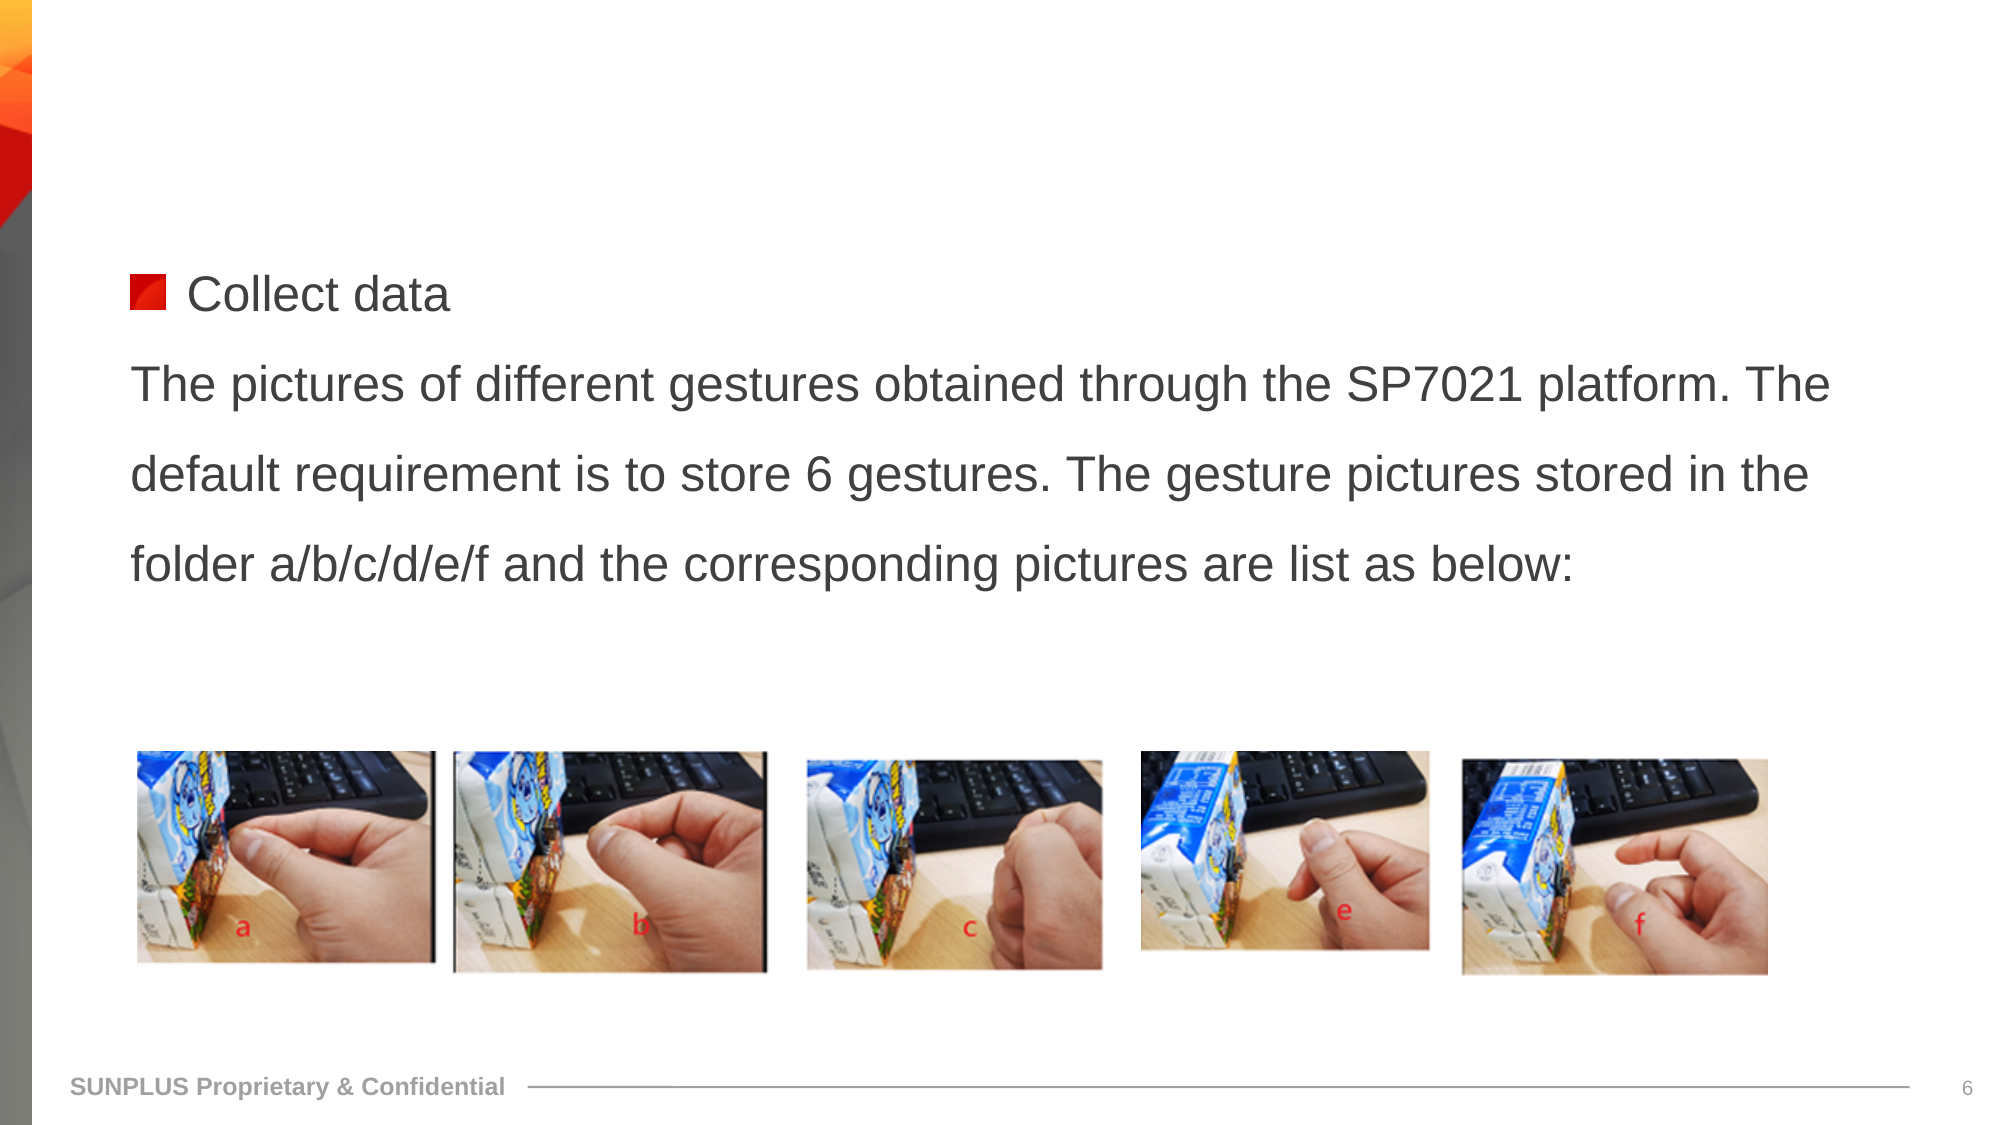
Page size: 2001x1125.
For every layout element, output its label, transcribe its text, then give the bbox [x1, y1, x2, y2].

list Collect data The pictures of different gestures obtained through the SP7021 platform. The default requirement is to store 6 gestures. The gesture pictures stored in the folder a/b/c/d/e/f and the corresponding pictures are list as below: [115, 224, 1927, 993]
picture [137, 751, 1107, 977]
picture [0, 0, 32, 1125]
picture [130, 274, 166, 310]
picture [1141, 751, 1769, 979]
slide_number 5 [1909, 1057, 1989, 1117]
